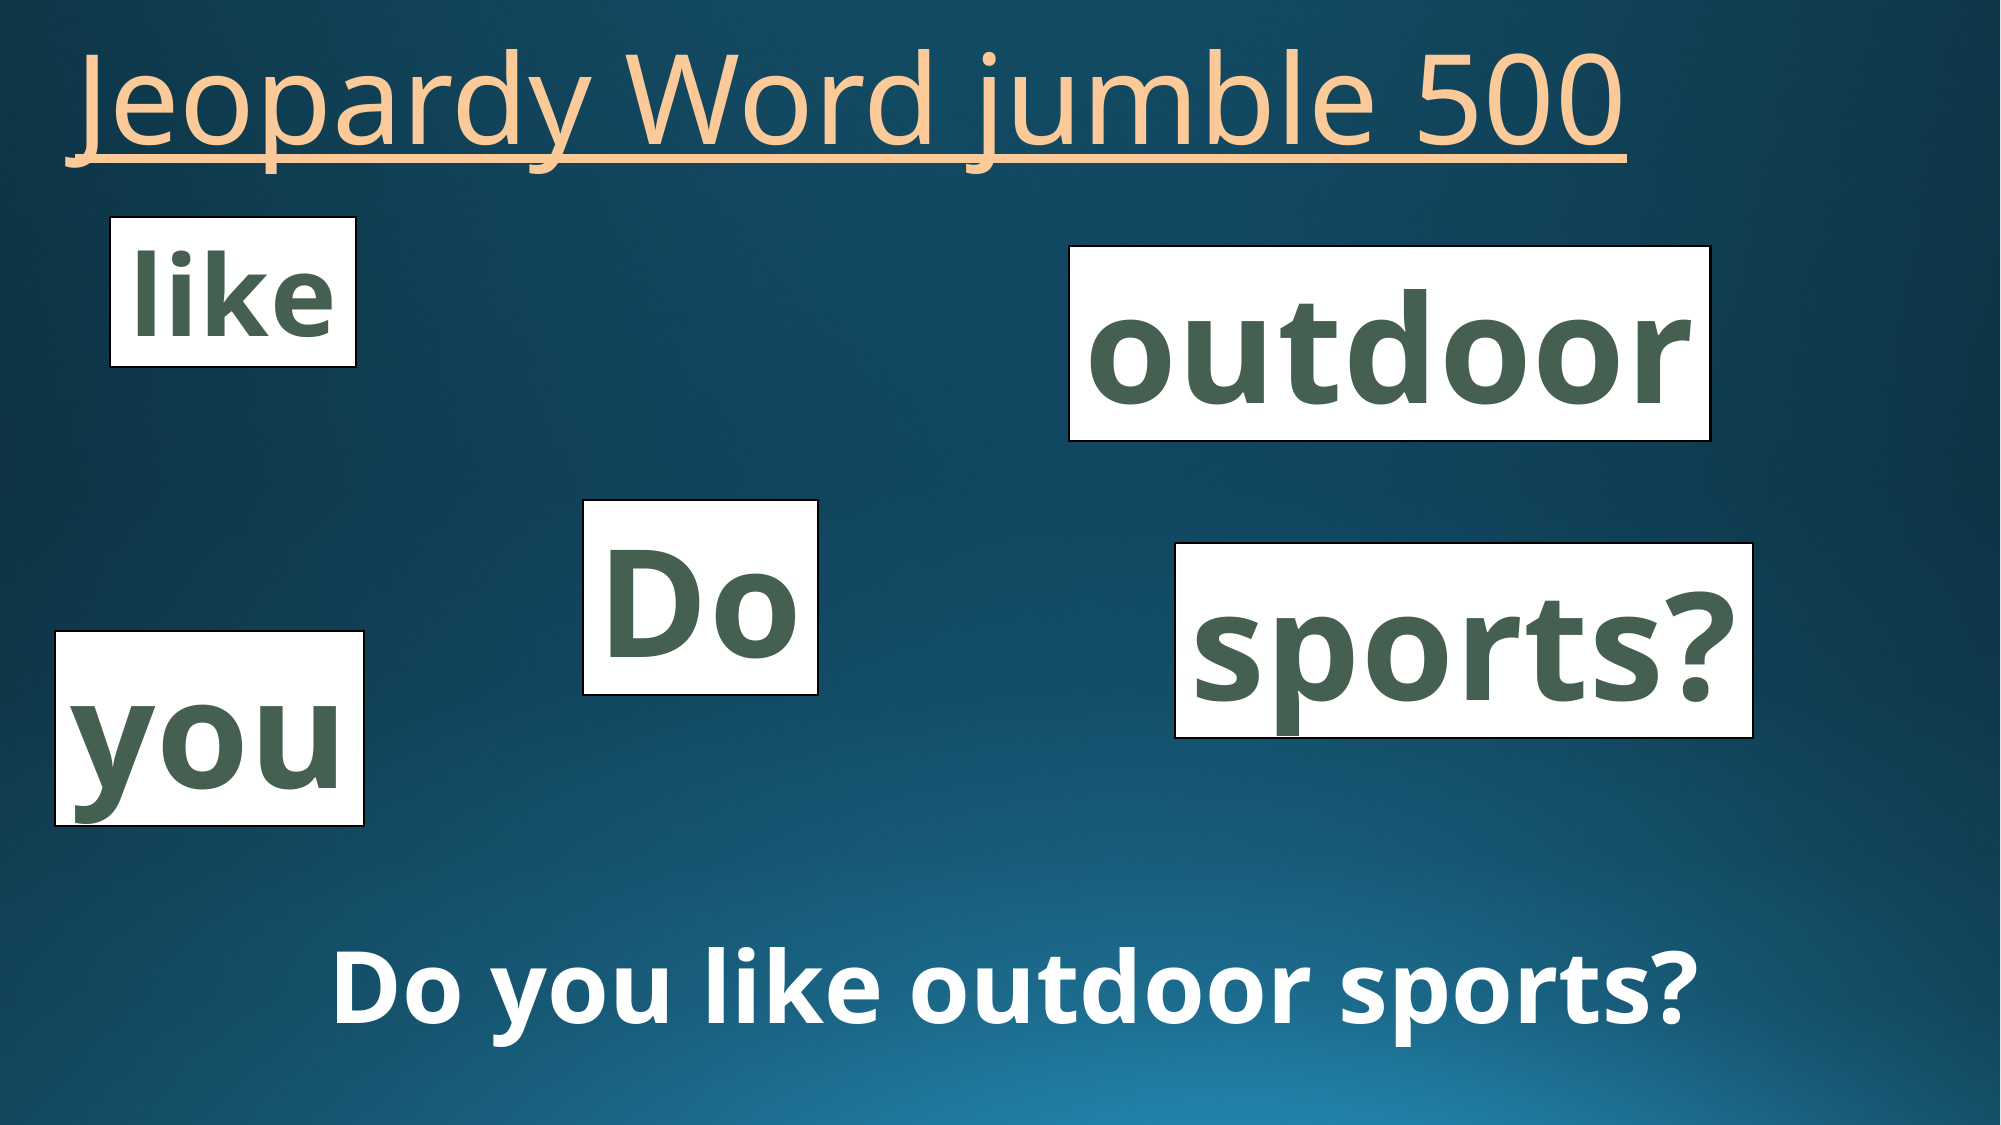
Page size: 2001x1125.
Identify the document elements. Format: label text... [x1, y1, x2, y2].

title Jeopardy Word jumble 500 [60, 23, 1769, 173]
text_box like [109, 216, 357, 368]
text_box sports? [1174, 542, 1754, 739]
text_box outdoor [1068, 245, 1712, 442]
picture [0, 0, 2001, 1125]
text_box Do you like outdoor sports? [314, 916, 1717, 1052]
text_box you [54, 630, 365, 827]
text_box Do [582, 499, 819, 696]
